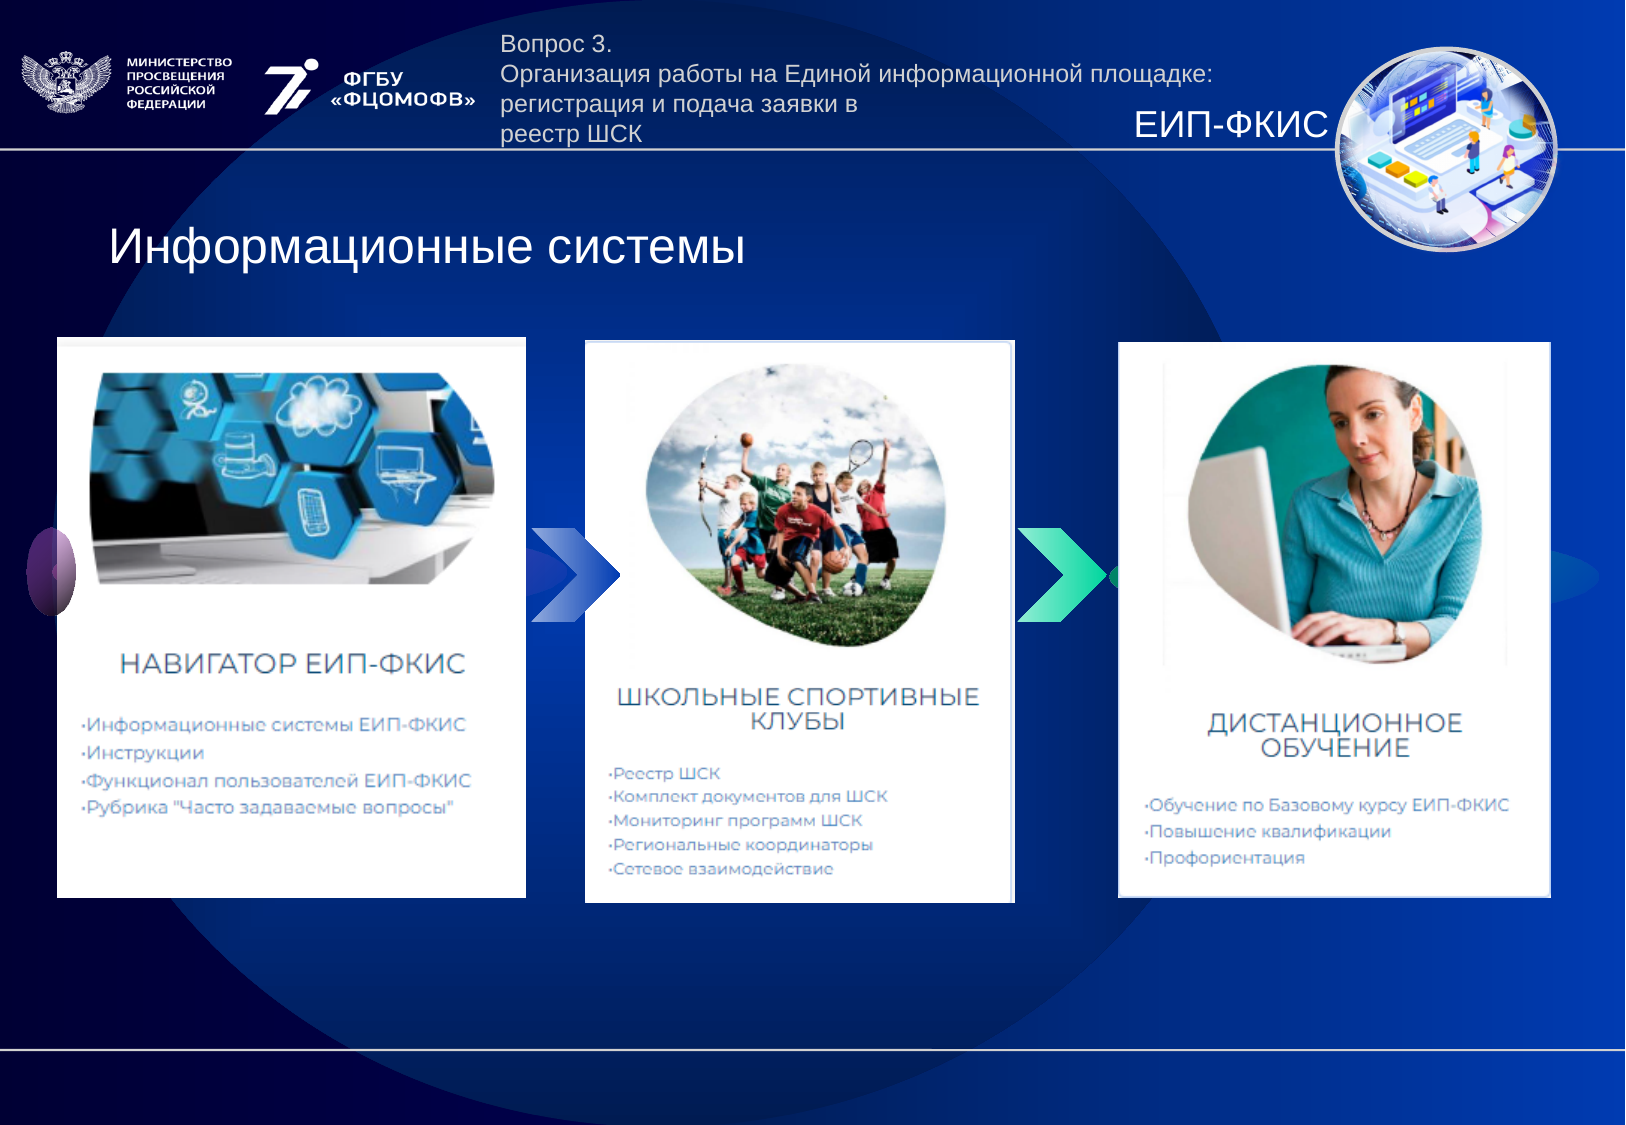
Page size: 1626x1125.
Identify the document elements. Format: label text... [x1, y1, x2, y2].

text_box ЕИП-ФКИС [1089, 74, 1321, 171]
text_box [26, 336, 1599, 904]
picture [20, 48, 249, 127]
picture [255, 29, 525, 122]
text_box Вопрос 3. Организация работы на Единой информационной площадке: регистрация и подача заявки в реестр ШСК [485, 19, 1299, 155]
picture [1326, 48, 1569, 261]
text_box Информационные системы [70, 170, 825, 288]
